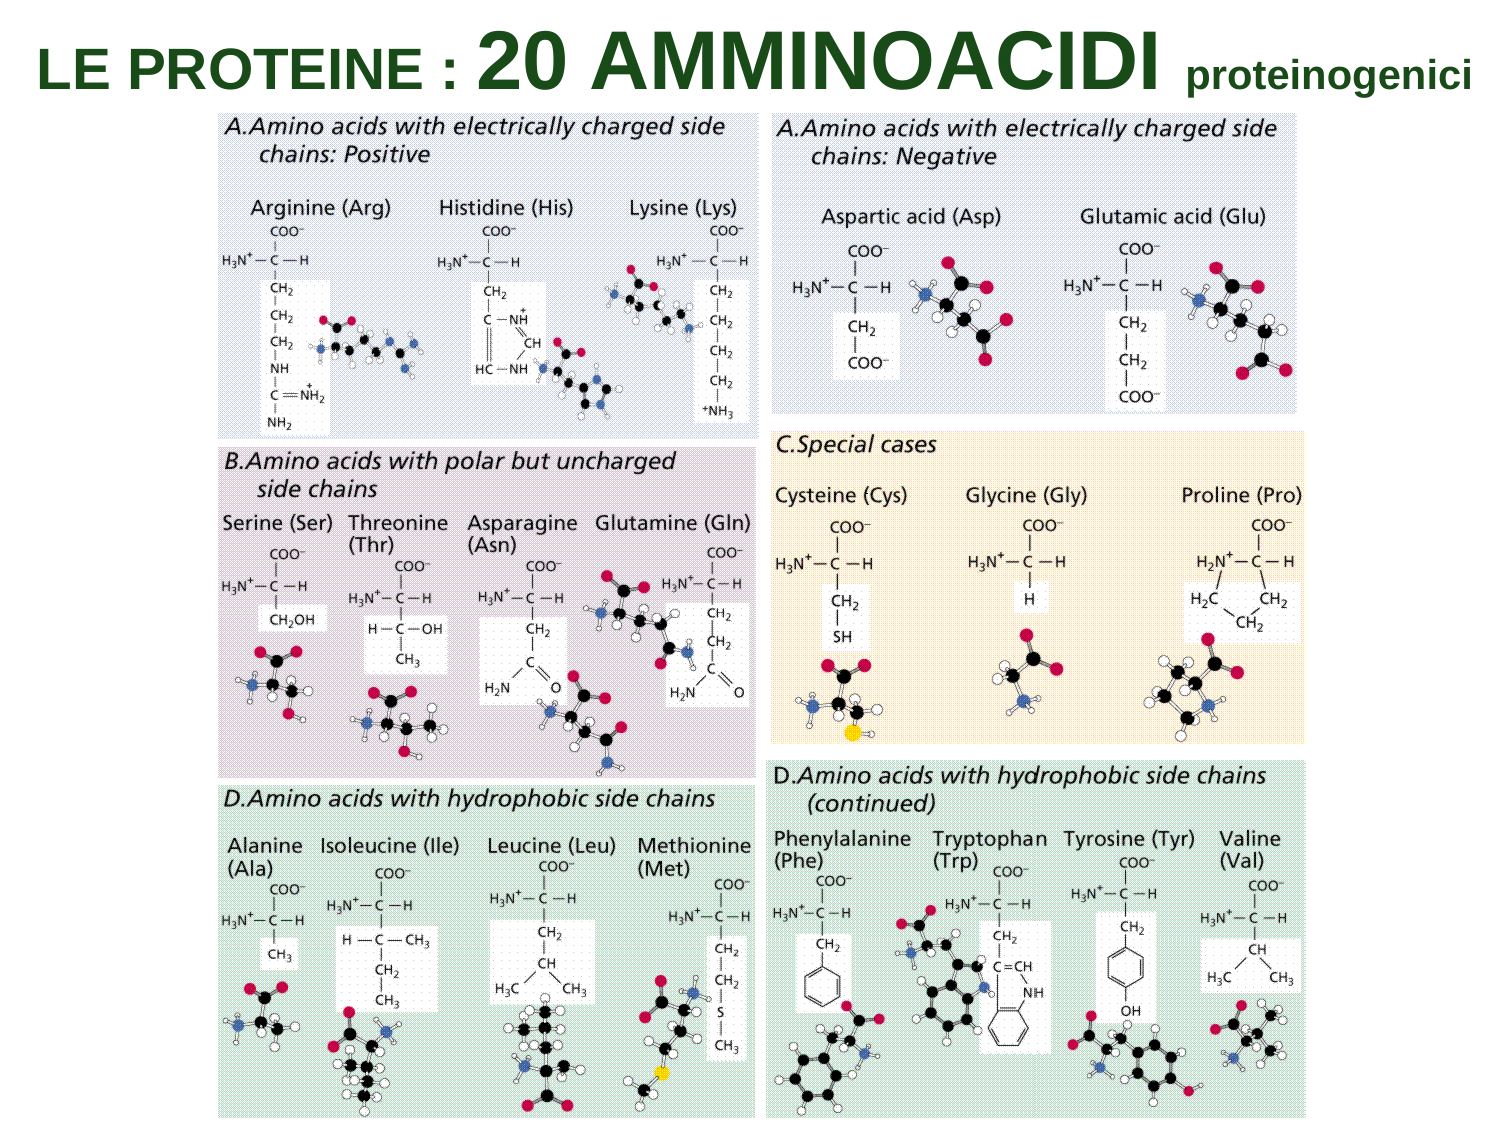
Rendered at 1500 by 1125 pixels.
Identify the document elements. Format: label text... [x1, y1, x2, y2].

picture [770, 431, 1306, 744]
text_box LE PROTEINE : 20 AMMINOACIDI proteinogenici [22, 0, 1488, 114]
picture [772, 113, 1297, 415]
picture [218, 113, 759, 439]
picture [766, 760, 1306, 1118]
picture [218, 785, 755, 1118]
picture [218, 446, 756, 778]
